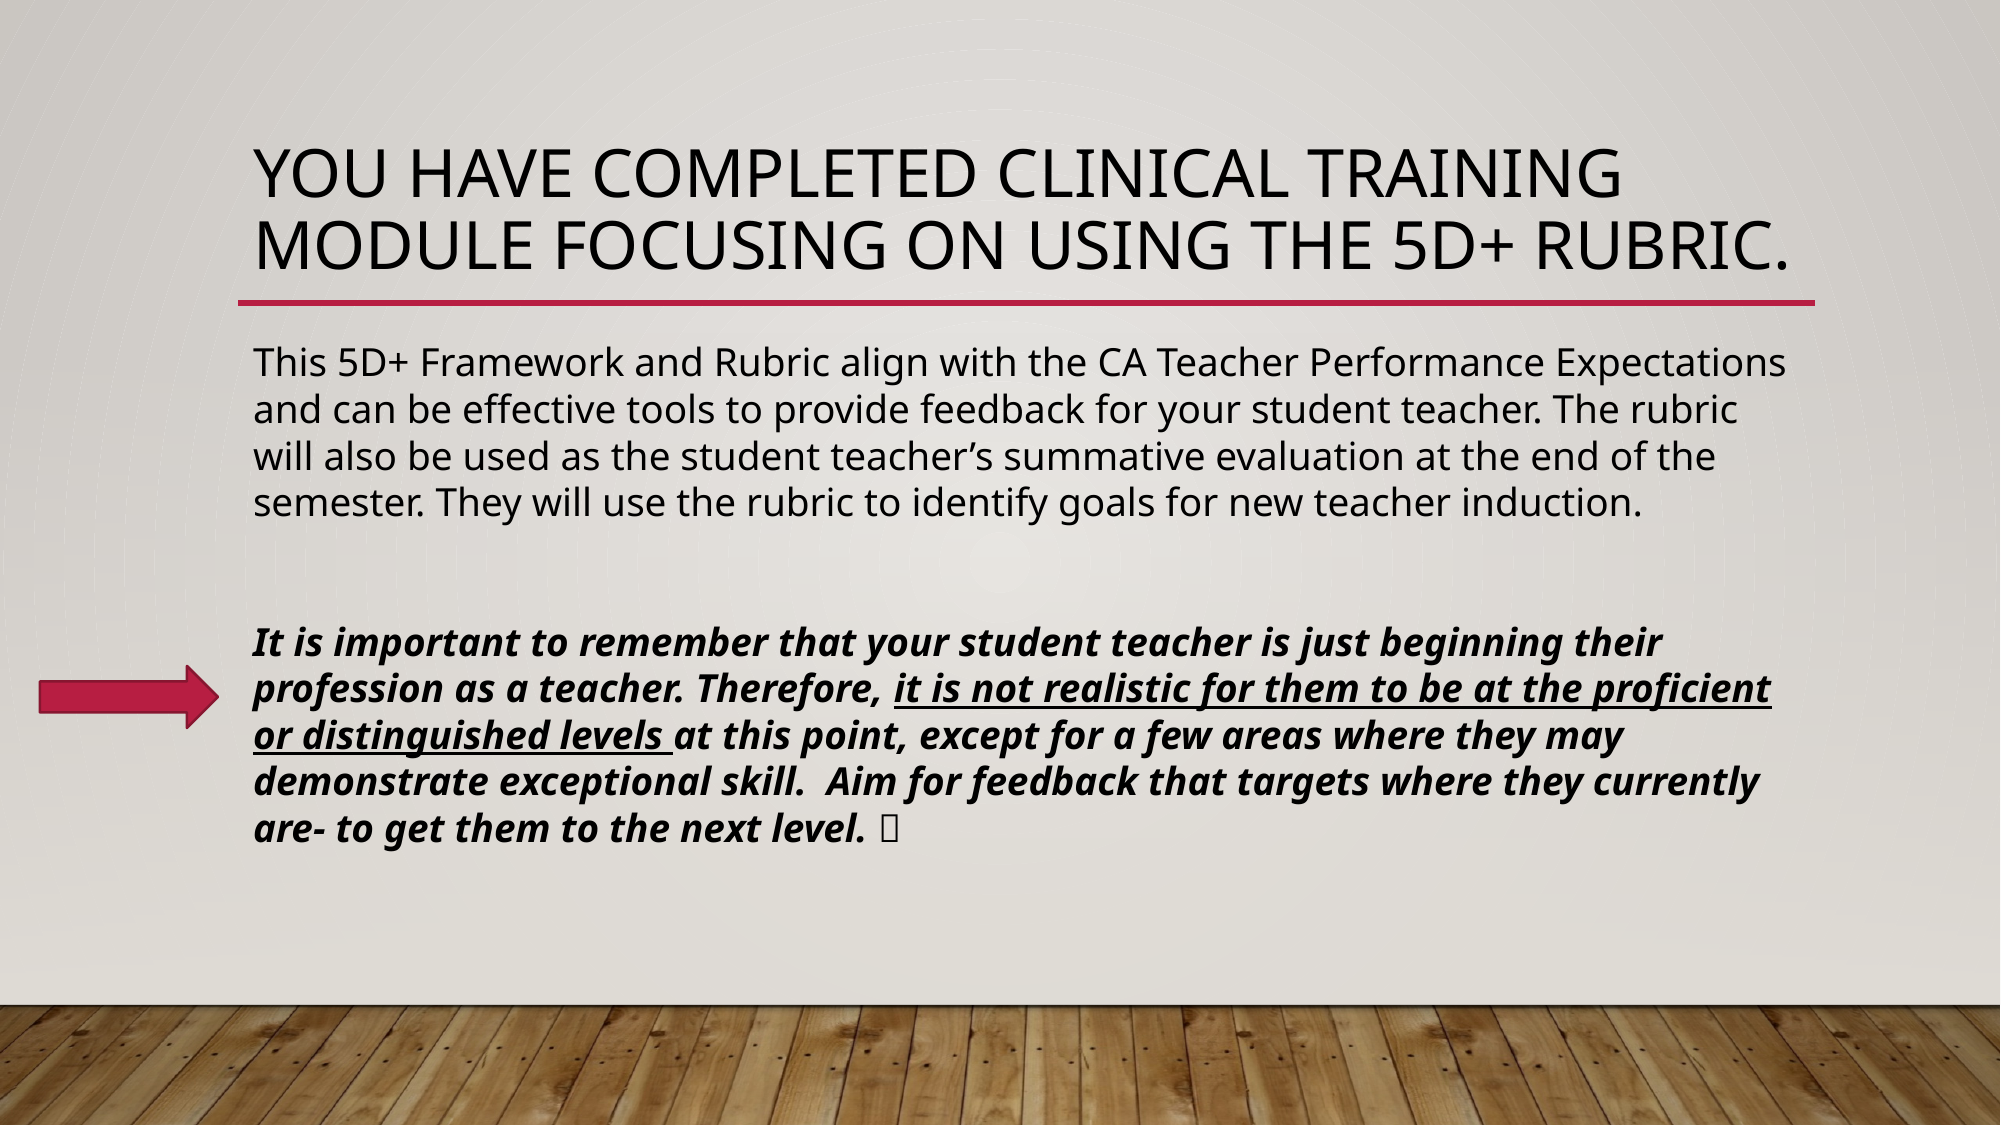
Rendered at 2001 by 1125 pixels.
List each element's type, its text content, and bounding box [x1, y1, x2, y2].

list This 5D+ Framework and Rubric align with the CA Teacher Performance Expectations and can be effective tools to provide feedback for your student teacher. The rubric will also be used as the student teacher’s summative evaluation at the end of the semester. They will use the rubric to identify goals for new teacher induction. It is important to remember that your student teacher is just beginning their profession as a teacher. Therefore, it is not realistic for them to be at the proficient or distinguished levels at this point, except for a few areas where they may demonstrate exceptional skill. Aim for feedback that targets where they currently are- to get them to the next level.  [238, 330, 1814, 897]
title You have completed Clinical Training module focusing on Using the 5D+ Rubric. [238, 131, 1814, 305]
text_box [38, 664, 219, 730]
picture [0, 1005, 2000, 1125]
